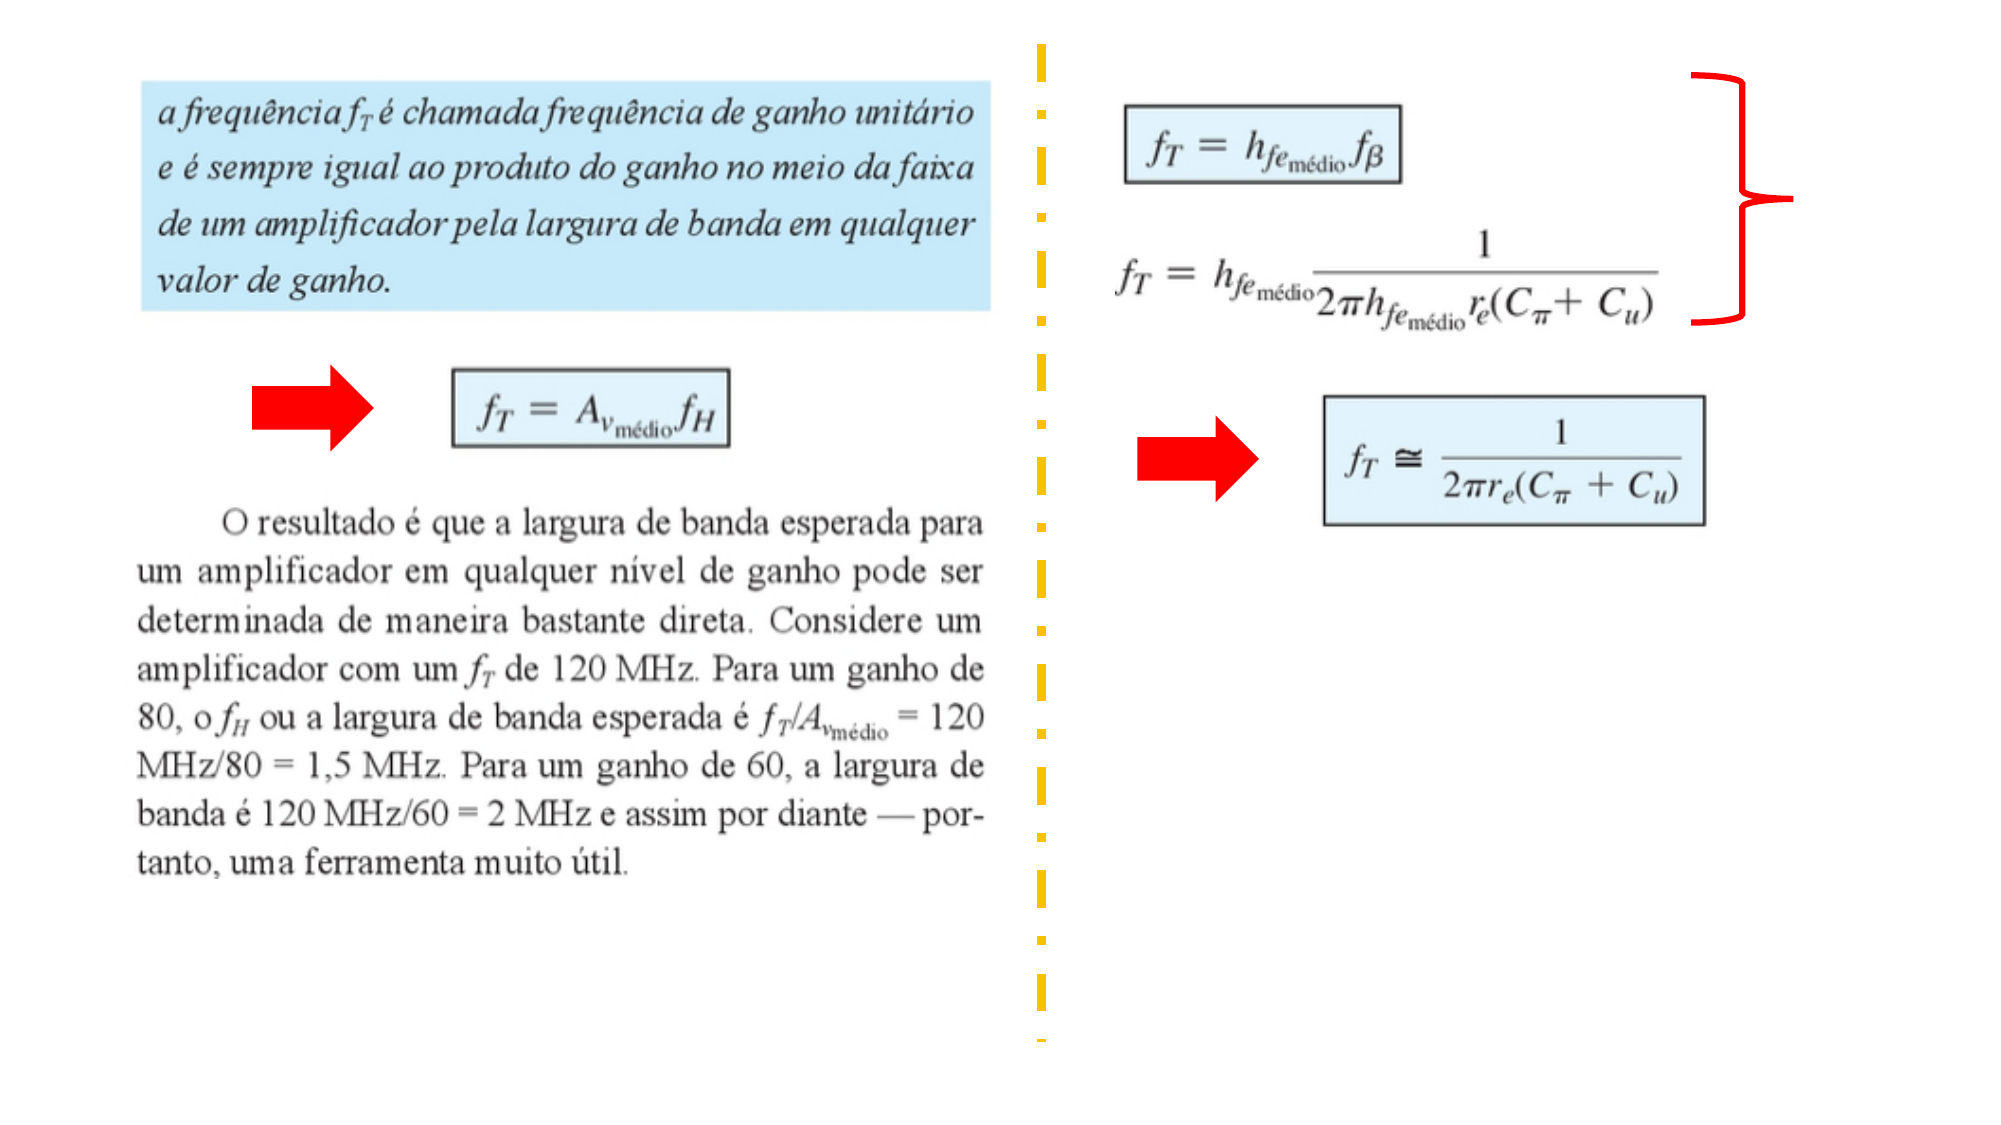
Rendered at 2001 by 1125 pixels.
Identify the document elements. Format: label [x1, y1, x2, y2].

picture [124, 75, 1016, 327]
text_box [1691, 74, 1794, 324]
picture [433, 350, 748, 466]
picture [1115, 217, 1674, 355]
picture [1303, 386, 1726, 544]
text_box [1136, 412, 1261, 505]
picture [124, 489, 995, 879]
picture [1104, 82, 1414, 204]
text_box [251, 361, 376, 454]
